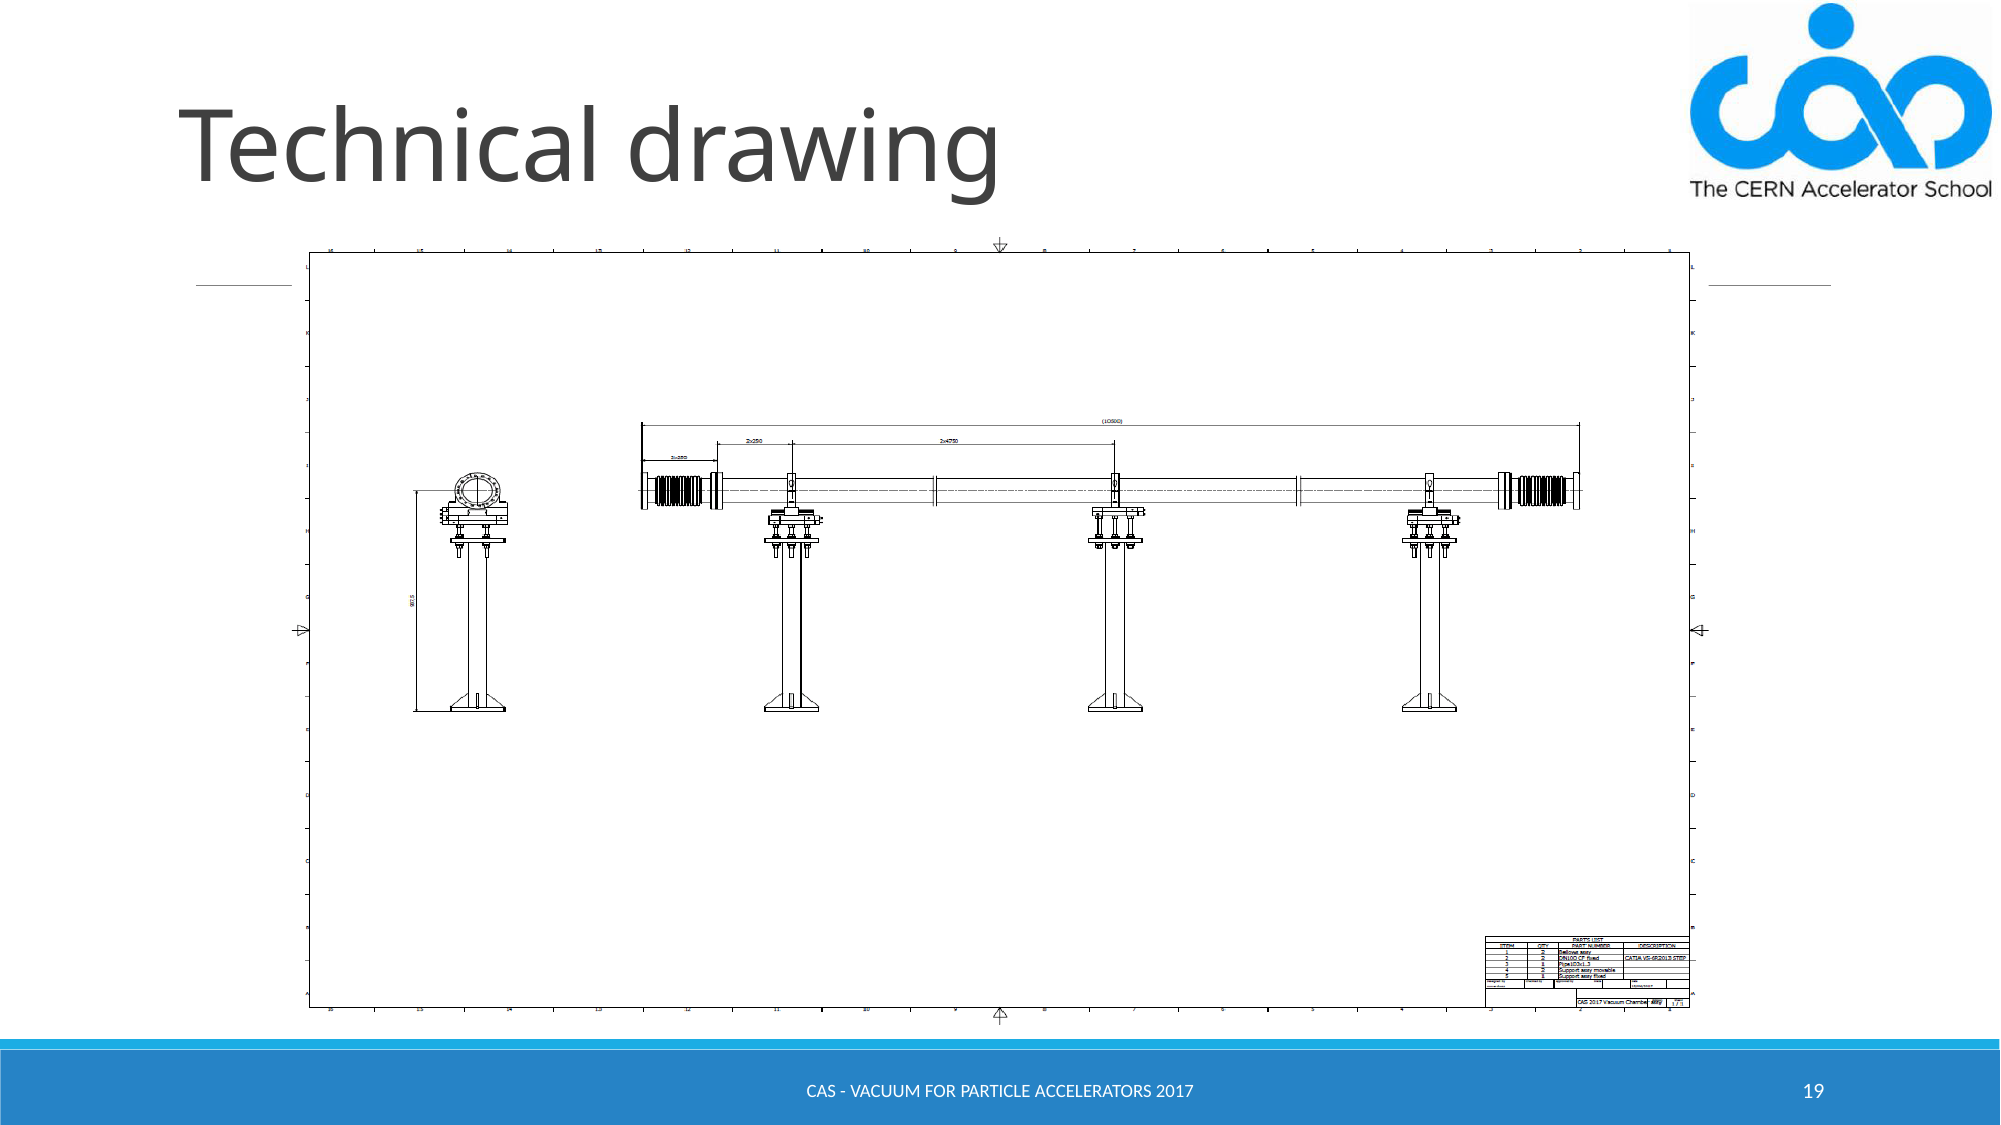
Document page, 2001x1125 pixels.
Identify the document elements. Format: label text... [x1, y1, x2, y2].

slide_number 19 [1624, 1059, 1840, 1120]
title Technical drawing [163, 0, 1663, 210]
footer CAS - Vacuum for Particle Accelerators 2017 [604, 1059, 1396, 1120]
picture [291, 237, 1710, 1026]
picture [1665, 0, 2000, 211]
